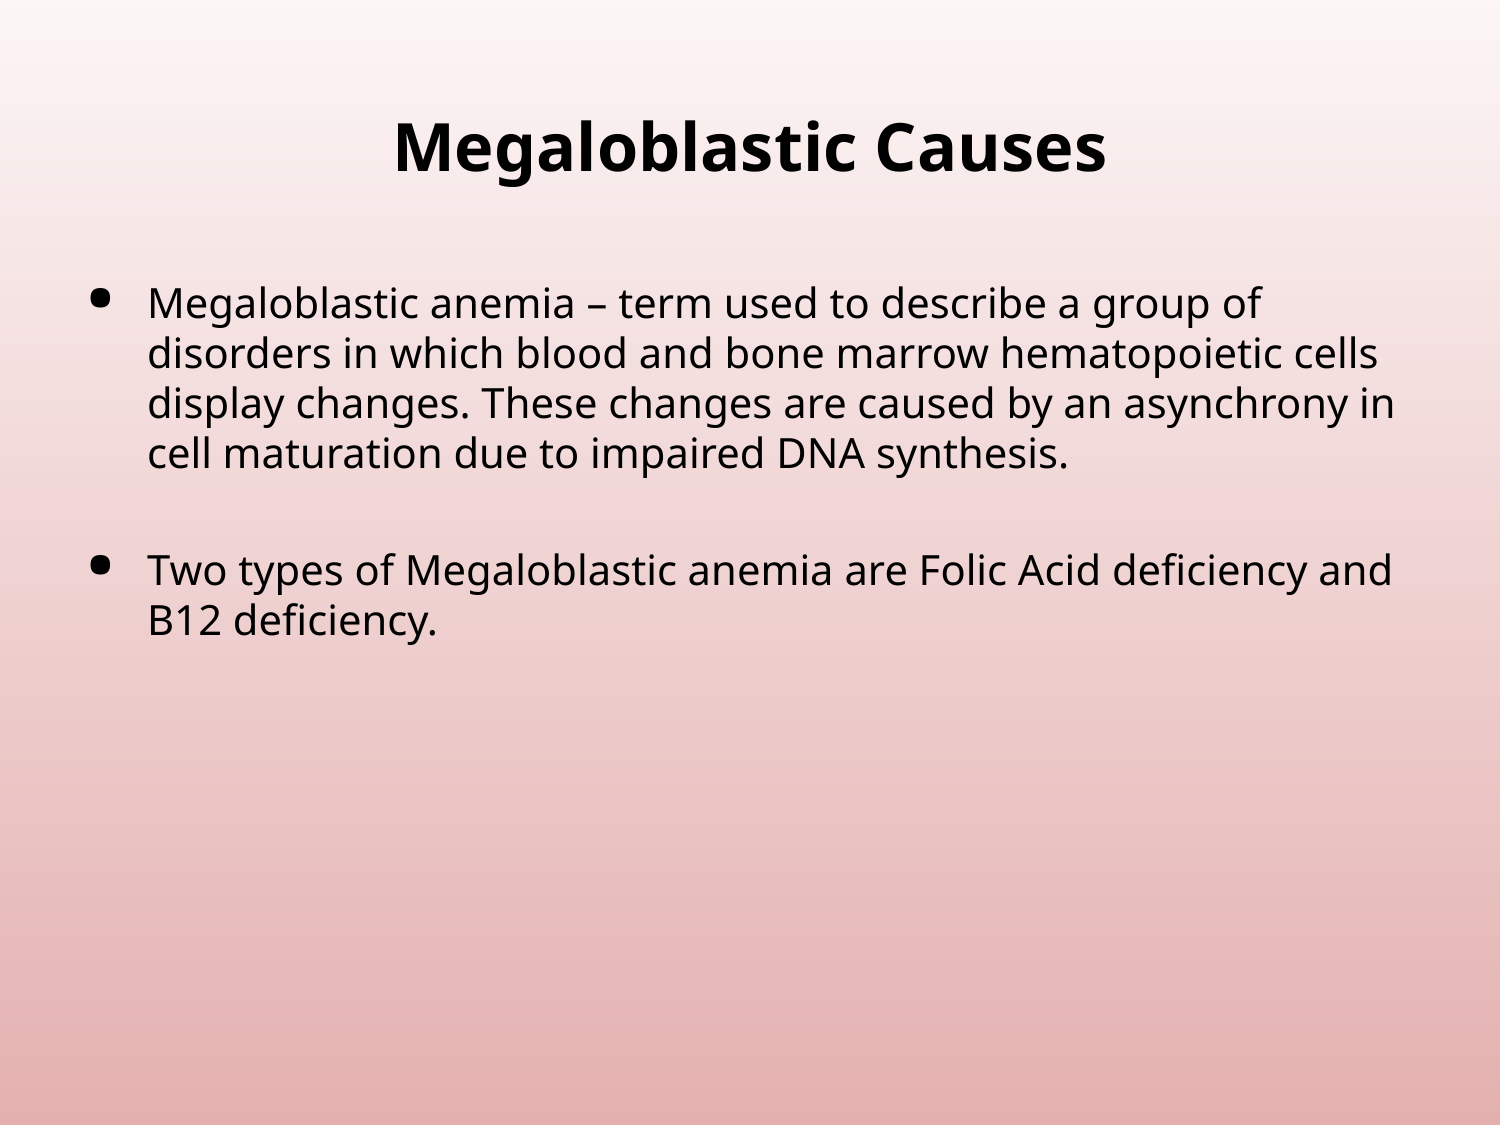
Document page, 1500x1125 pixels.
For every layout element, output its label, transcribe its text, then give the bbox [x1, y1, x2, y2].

title Megaloblastic Causes [75, 50, 1425, 239]
list Megaloblastic anemia – term used to describe a group of disorders in which blood and bone marrow hematopoietic cells display changes. These changes are caused by an asynchrony in cell maturation due to impaired DNA synthesis. Two types of Megaloblastic anemia are Folic Acid deficiency and B12 deficiency. [57, 269, 1443, 1071]
